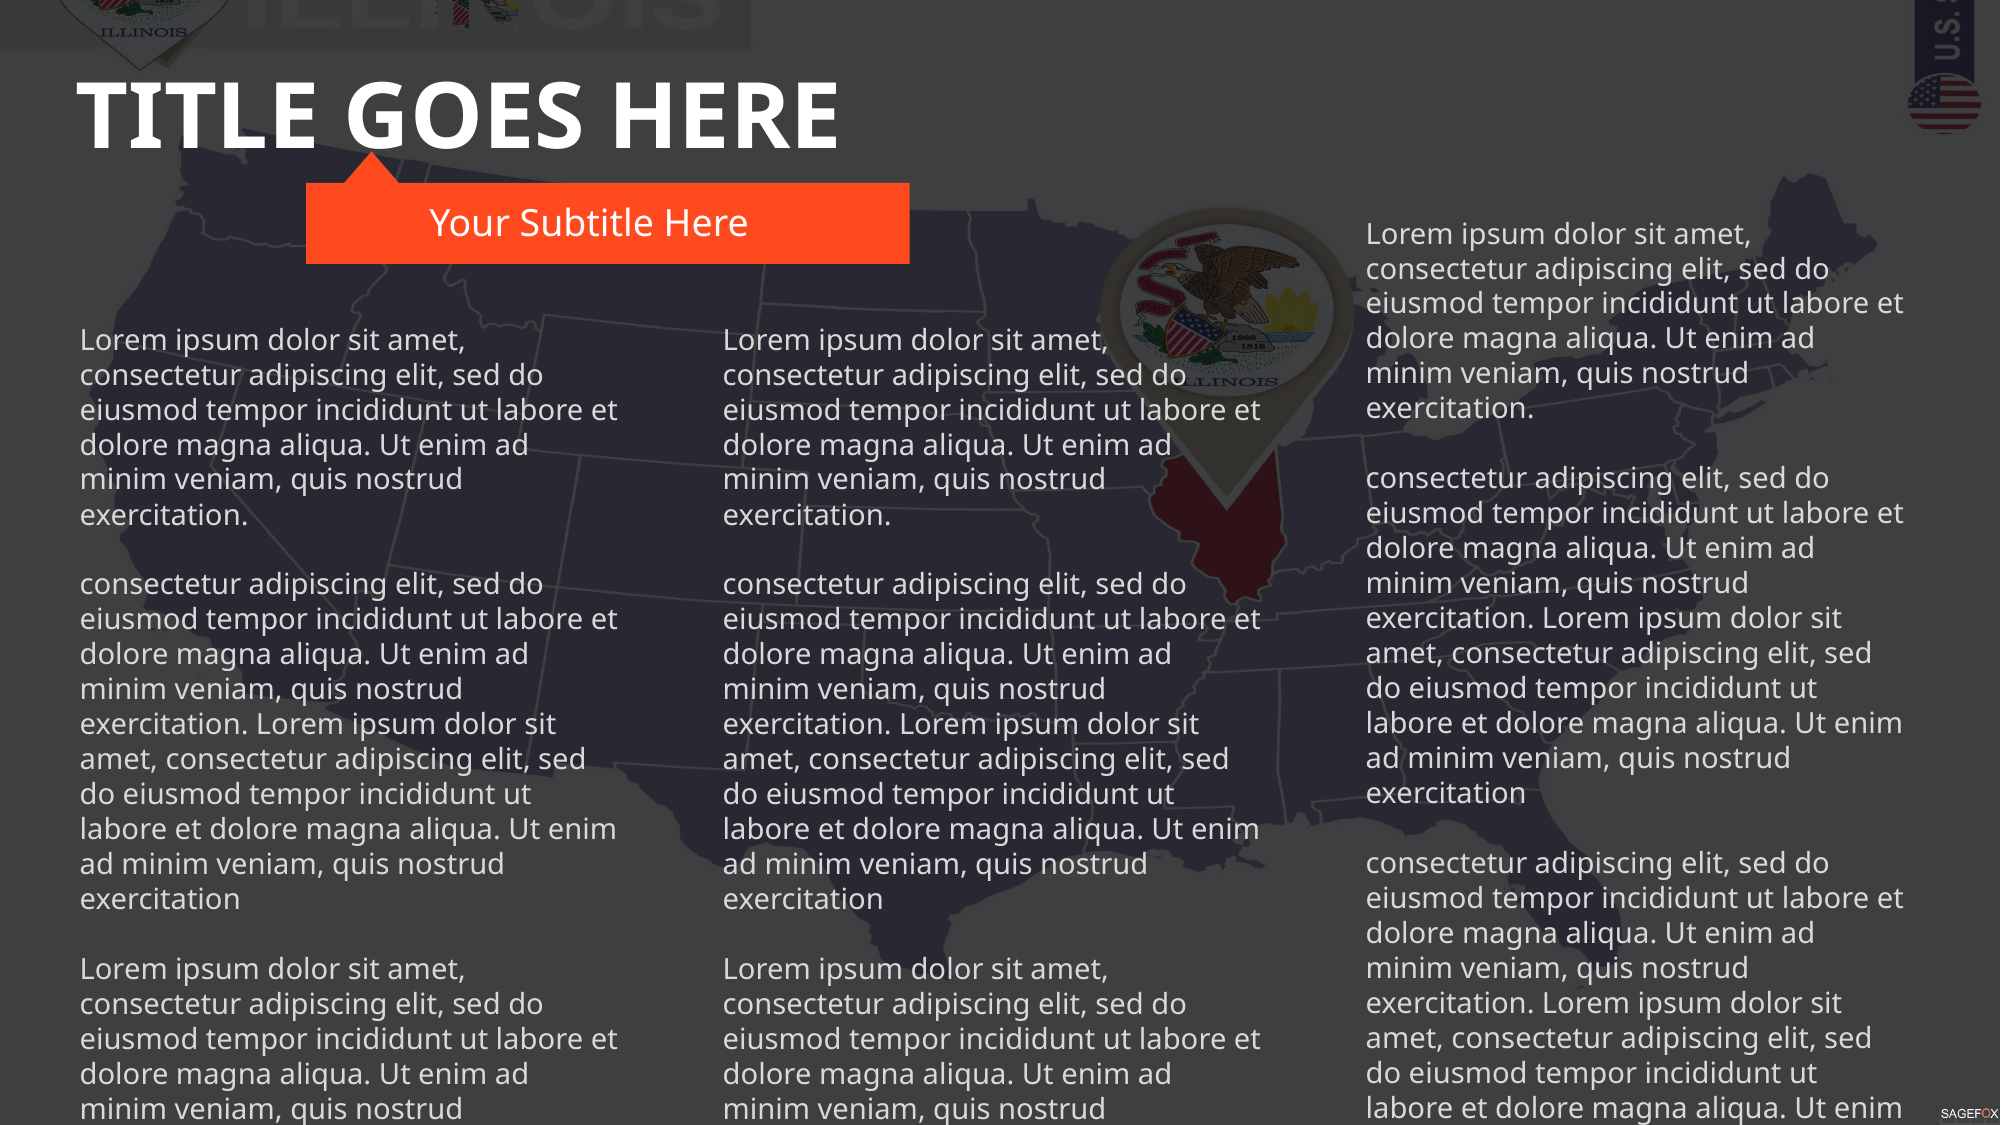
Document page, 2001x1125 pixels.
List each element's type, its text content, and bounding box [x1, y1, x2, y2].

text_box Lorem ipsum dolor sit amet, consectetur adipiscing elit, sed do eiusmod tempor incididunt ut labore et dolore magna aliqua. Ut enim ad minim veniam, quis nostrud exercitation. consectetur adipiscing elit, sed do eiusmod tempor incididunt ut labore et dolore magna aliqua. Ut enim ad minim veniam, quis nostrud exercitation. Lorem ipsum dolor sit amet, consectetur adipiscing elit, sed do eiusmod tempor incididunt ut labore et dolore magna aliqua. Ut enim ad minim veniam, quis nostrud exercitation Lorem ipsum dolor sit amet, consectetur adipiscing elit, sed do eiusmod tempor incididunt ut labore et dolore magna aliqua. Ut enim ad minim veniam, quis nostrud exercitation. [64, 313, 635, 1125]
text_box TITLE GOES HERE [60, 49, 965, 175]
text_box Lorem ipsum dolor sit amet, consectetur adipiscing elit, sed do eiusmod tempor incididunt ut labore et dolore magna aliqua. Ut enim ad minim veniam, quis nostrud exercitation. consectetur adipiscing elit, sed do eiusmod tempor incididunt ut labore et dolore magna aliqua. Ut enim ad minim veniam, quis nostrud exercitation. Lorem ipsum dolor sit amet, consectetur adipiscing elit, sed do eiusmod tempor incididunt ut labore et dolore magna aliqua. Ut enim ad minim veniam, quis nostrud exercitation Lorem ipsum dolor sit amet, consectetur adipiscing elit, sed do eiusmod tempor incididunt ut labore et dolore magna aliqua. Ut enim ad minim veniam, quis nostrud exercitation [707, 313, 1278, 1125]
picture [1940, 0, 2001, 1125]
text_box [306, 151, 910, 264]
text_box Lorem ipsum dolor sit amet, consectetur adipiscing elit, sed do eiusmod tempor incididunt ut labore et dolore magna aliqua. Ut enim ad minim veniam, quis nostrud exercitation. consectetur adipiscing elit, sed do eiusmod tempor incididunt ut labore et dolore magna aliqua. Ut enim ad minim veniam, quis nostrud exercitation. Lorem ipsum dolor sit amet, consectetur adipiscing elit, sed do eiusmod tempor incididunt ut labore et dolore magna aliqua. Ut enim ad minim veniam, quis nostrud exercitation consectetur adipiscing elit, sed do eiusmod tempor incididunt ut labore et dolore magna aliqua. Ut enim ad minim veniam, quis nostrud exercitation. Lorem ipsum dolor sit amet, consectetur adipiscing elit, sed do eiusmod tempor incididunt ut labore et dolore magna aliqua. Ut enim ad minim veniam, quis nostrud exercitation [1350, 207, 1921, 1125]
